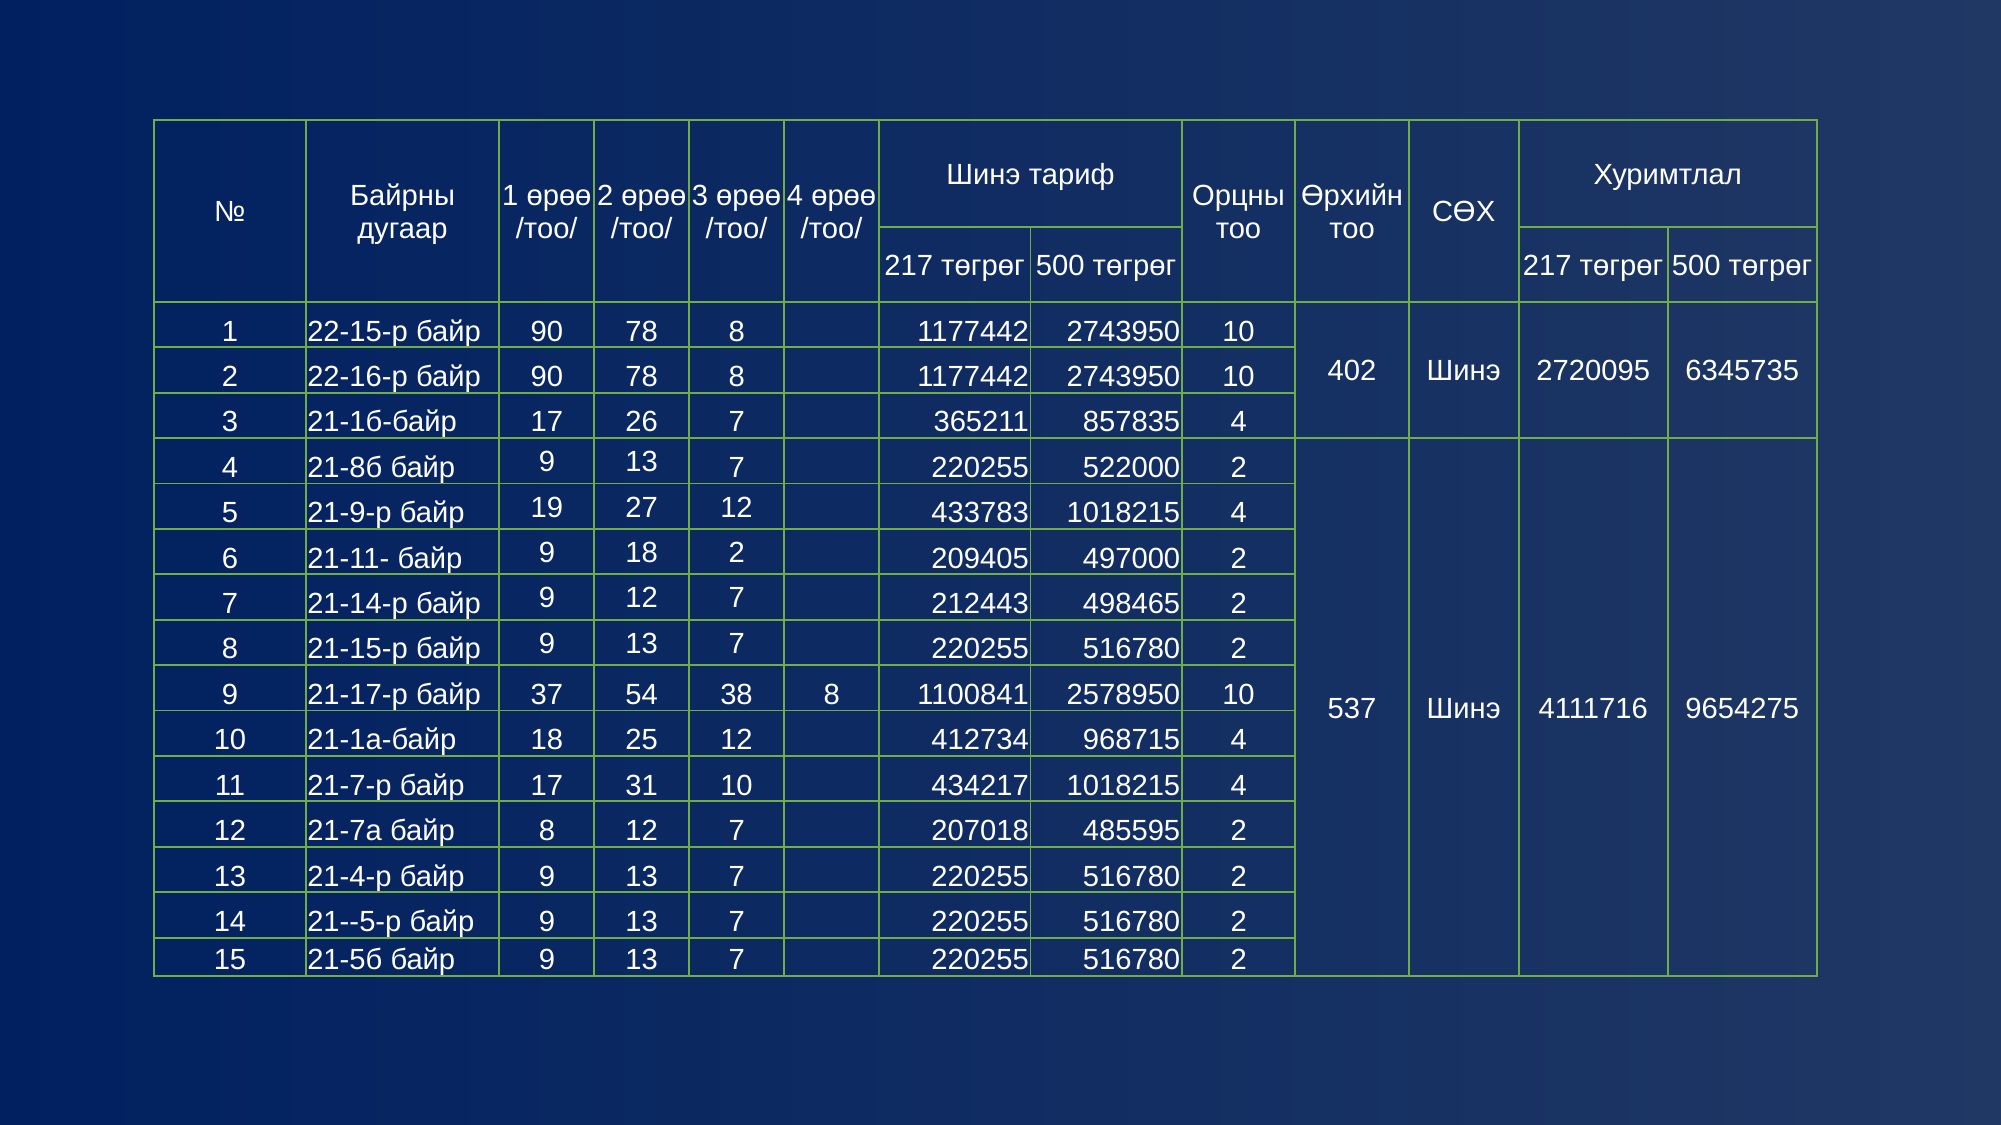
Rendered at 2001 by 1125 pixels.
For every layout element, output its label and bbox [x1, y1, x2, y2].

table_header [1520, 121, 1816, 226]
table_header [880, 121, 1181, 226]
table_cell [307, 893, 498, 937]
table_cell [785, 666, 878, 710]
table_cell [690, 802, 783, 846]
table_cell [690, 666, 783, 710]
table_cell [1031, 711, 1181, 755]
table_cell [690, 848, 783, 891]
table_cell [500, 621, 593, 664]
table_header [1296, 121, 1408, 301]
table_cell [1296, 303, 1408, 437]
table_cell [500, 666, 593, 710]
table_cell [595, 530, 688, 573]
table_cell [595, 893, 688, 937]
table_cell [785, 484, 878, 528]
table_cell [595, 303, 688, 346]
table_cell [880, 484, 1030, 528]
table_cell [307, 939, 498, 975]
table_cell [690, 939, 783, 975]
table_cell [690, 439, 783, 483]
table_cell [880, 303, 1030, 346]
table_cell [690, 575, 783, 619]
table_cell [155, 666, 305, 710]
table_cell [500, 711, 593, 755]
table_cell [307, 802, 498, 846]
table_cell [155, 530, 305, 573]
table_cell [785, 575, 878, 619]
table_cell [1183, 939, 1294, 975]
table_cell [307, 757, 498, 800]
table_cell [155, 439, 305, 483]
table_cell [1031, 757, 1181, 800]
table_cell [1031, 575, 1181, 619]
table_cell [155, 303, 305, 346]
table_cell [1183, 394, 1294, 437]
table_cell [1183, 666, 1294, 710]
table_cell [880, 666, 1030, 710]
table_cell [880, 893, 1030, 937]
table_cell [1183, 439, 1294, 483]
table_header [1410, 121, 1518, 301]
table_cell [1031, 666, 1181, 710]
table_cell [880, 802, 1030, 846]
table_cell [1183, 802, 1294, 846]
table_cell [595, 939, 688, 975]
table_cell [785, 711, 878, 755]
table_cell [1669, 439, 1816, 975]
table_cell [690, 303, 783, 346]
table_cell [595, 666, 688, 710]
table_cell [307, 439, 498, 483]
text_box [0, 0, 2000, 1125]
table_cell [307, 575, 498, 619]
table_header [785, 121, 878, 301]
table_cell [1031, 802, 1181, 846]
table_cell [1520, 303, 1667, 437]
table_cell [785, 303, 878, 346]
table_cell [500, 802, 593, 846]
table_cell [690, 530, 783, 573]
table_cell [307, 348, 498, 392]
table_cell [880, 757, 1030, 800]
table_cell [1183, 348, 1294, 392]
table_cell [880, 621, 1030, 664]
table_cell [155, 394, 305, 437]
table_cell [1183, 484, 1294, 528]
table_cell [155, 348, 305, 392]
table_cell [595, 621, 688, 664]
table_cell [307, 848, 498, 891]
table_cell [785, 757, 878, 800]
table_header [690, 121, 783, 301]
table_cell [595, 394, 688, 437]
table_cell [1031, 303, 1181, 346]
table_cell [785, 530, 878, 573]
table_cell [880, 439, 1030, 483]
table_cell [307, 666, 498, 710]
table_cell [307, 303, 498, 346]
table_cell [1031, 484, 1181, 528]
table_cell [1031, 348, 1181, 392]
table_cell [595, 484, 688, 528]
table_cell [307, 394, 498, 437]
table_cell [500, 439, 593, 483]
table_cell [690, 348, 783, 392]
table_cell [880, 394, 1030, 437]
table_cell [1031, 530, 1181, 573]
table_cell [1296, 439, 1408, 975]
table_cell [1410, 439, 1518, 975]
table_cell [785, 893, 878, 937]
table_cell [1183, 711, 1294, 755]
table_cell [500, 939, 593, 975]
table_cell [1031, 893, 1181, 937]
table_cell [155, 893, 305, 937]
table_cell [785, 394, 878, 437]
table_cell [1031, 848, 1181, 891]
table_cell [500, 530, 593, 573]
table_cell [500, 575, 593, 619]
table_header [500, 121, 593, 301]
table_cell [500, 848, 593, 891]
table_cell [155, 575, 305, 619]
table_cell [1031, 939, 1181, 975]
table_cell [500, 757, 593, 800]
table_cell [500, 394, 593, 437]
table_cell [595, 575, 688, 619]
table_cell [785, 621, 878, 664]
table_cell [1183, 621, 1294, 664]
table_cell [880, 348, 1030, 392]
table_cell [595, 348, 688, 392]
table_cell [880, 228, 1030, 301]
table_cell [1031, 439, 1181, 483]
table_cell [500, 348, 593, 392]
table_cell [880, 848, 1030, 891]
table_cell [880, 939, 1030, 975]
table_cell [595, 802, 688, 846]
table_cell [690, 711, 783, 755]
table_cell [155, 621, 305, 664]
table_cell [1669, 228, 1816, 301]
table_cell [880, 575, 1030, 619]
table_cell [155, 711, 305, 755]
table_cell [785, 439, 878, 483]
table_cell [1183, 848, 1294, 891]
table_cell [1410, 303, 1518, 437]
table_cell [1183, 893, 1294, 937]
table_cell [307, 621, 498, 664]
table_cell [595, 711, 688, 755]
table_cell [307, 484, 498, 528]
table_cell [155, 802, 305, 846]
table_cell [1183, 530, 1294, 573]
table_cell [1031, 228, 1181, 301]
table_cell [155, 757, 305, 800]
table_cell [690, 621, 783, 664]
table_cell [880, 711, 1030, 755]
table_cell [1520, 439, 1667, 975]
table_cell [595, 439, 688, 483]
table_header [595, 121, 688, 301]
table_header [307, 121, 498, 301]
table_cell [155, 484, 305, 528]
table_cell [155, 848, 305, 891]
table_cell [595, 757, 688, 800]
table_cell [785, 802, 878, 846]
table_cell [785, 348, 878, 392]
table_cell [500, 303, 593, 346]
table_cell [690, 484, 783, 528]
table_cell [1183, 757, 1294, 800]
table_header [155, 121, 305, 301]
table_cell [785, 939, 878, 975]
table_cell [595, 848, 688, 891]
table_cell [1183, 303, 1294, 346]
table_cell [500, 893, 593, 937]
table_cell [880, 530, 1030, 573]
table_cell [1669, 303, 1816, 437]
table_cell [690, 893, 783, 937]
table_header [1183, 121, 1294, 301]
table_cell [1183, 575, 1294, 619]
table_cell [500, 484, 593, 528]
table_cell [1520, 228, 1667, 301]
table_cell [690, 757, 783, 800]
table_cell [1031, 621, 1181, 664]
table_cell [307, 711, 498, 755]
table_cell [307, 530, 498, 573]
table_cell [690, 394, 783, 437]
table_cell [155, 939, 305, 975]
table_cell [785, 848, 878, 891]
table_cell [1031, 394, 1181, 437]
